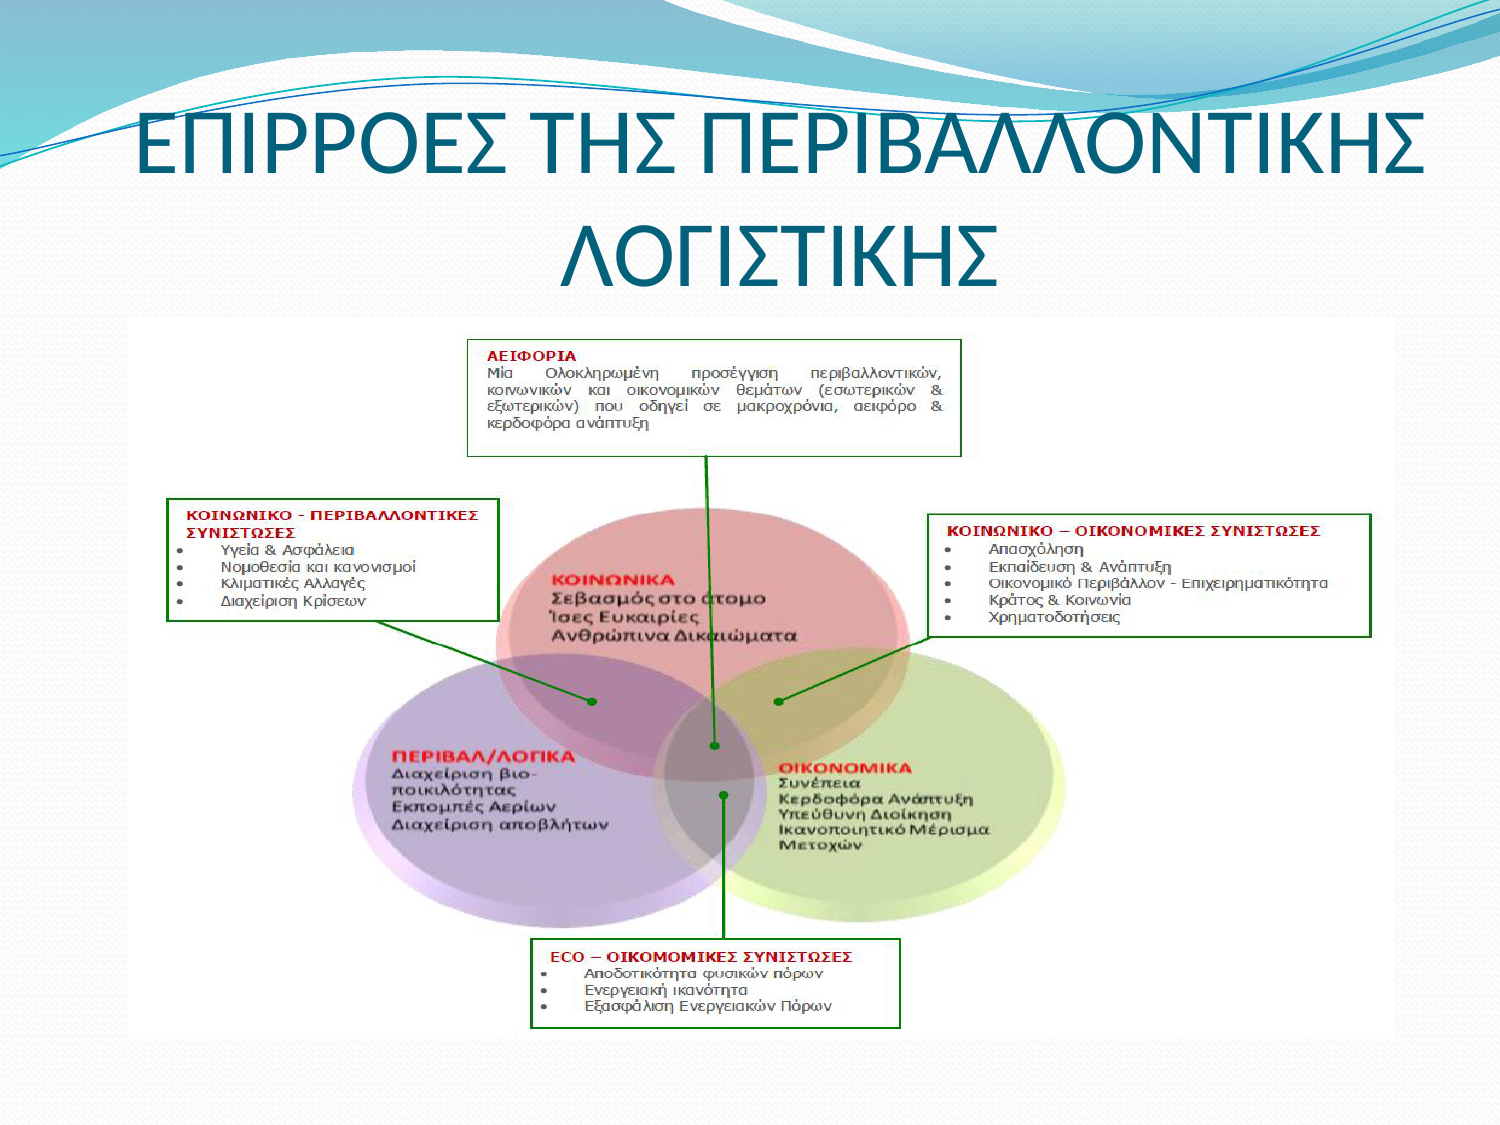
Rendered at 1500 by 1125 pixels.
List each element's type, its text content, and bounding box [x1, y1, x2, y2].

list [128, 317, 1395, 1038]
title ΕΠΙΡΡΟΕΣ ΤΗΣ ΠΕΡΙΒΑΛΛΟΝΤΙΚΗΣ ΛΟΓΙΣΤΙΚΗΣ [105, 70, 1456, 305]
